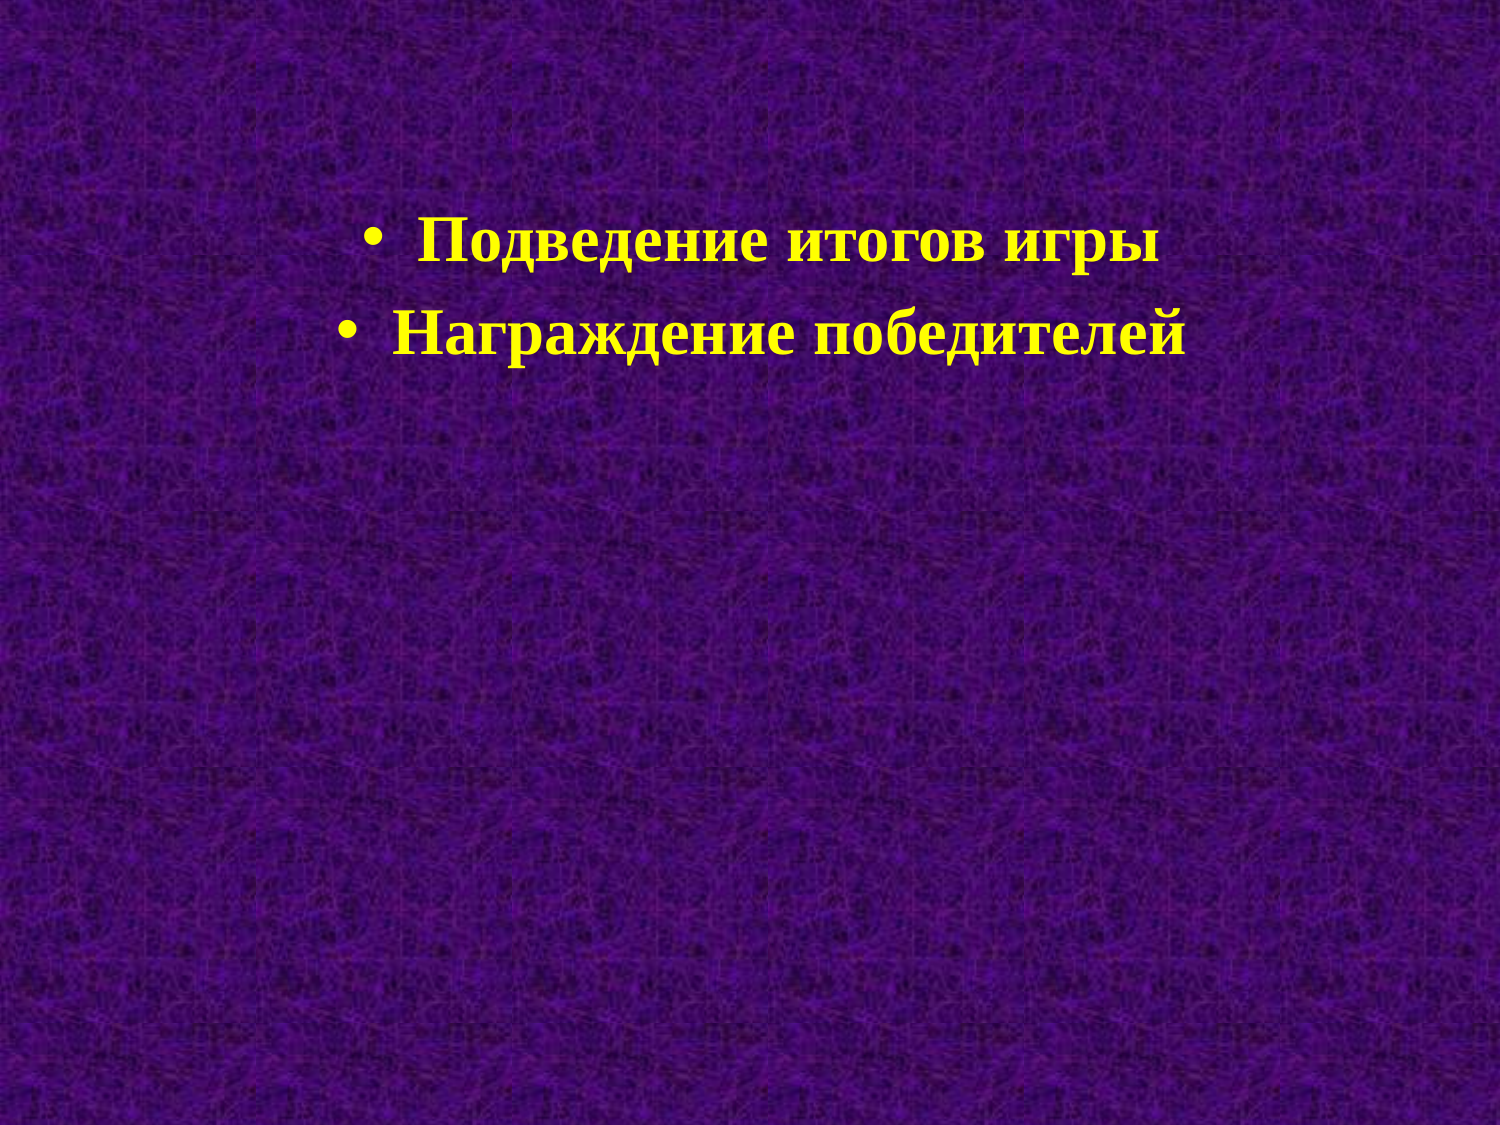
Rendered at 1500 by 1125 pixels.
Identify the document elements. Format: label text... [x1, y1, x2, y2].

picture [0, 0, 1500, 1125]
subtitle Подведение итогов игры Награждение победителей [140, 187, 1383, 938]
